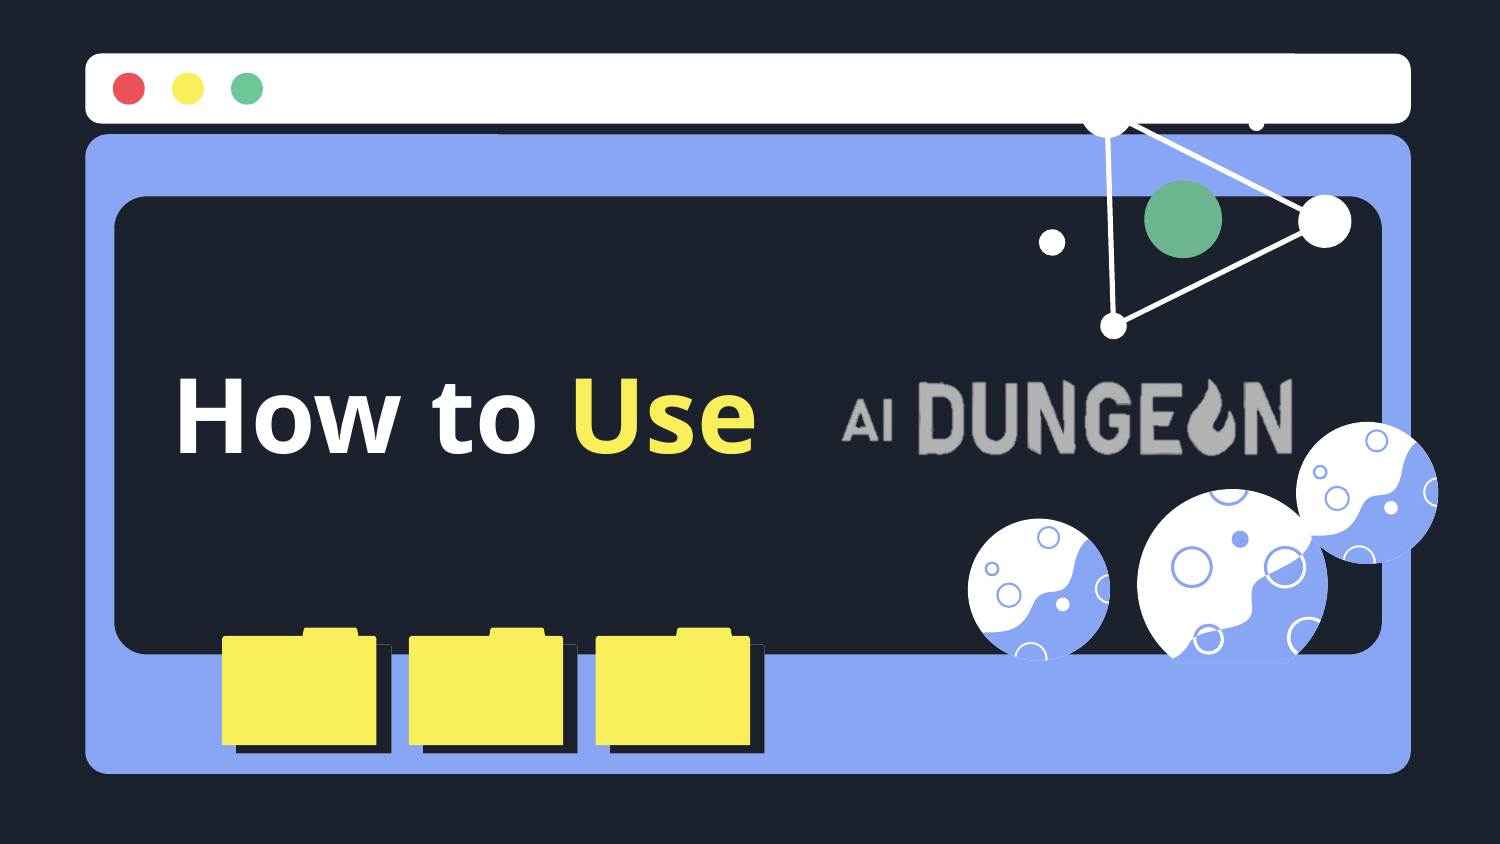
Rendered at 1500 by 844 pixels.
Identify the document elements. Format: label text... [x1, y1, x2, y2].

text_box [1038, 84, 1352, 340]
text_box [967, 533, 1111, 661]
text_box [1129, 533, 1339, 664]
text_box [1295, 421, 1439, 565]
title How to Use [156, 212, 934, 628]
picture [801, 316, 1344, 524]
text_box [221, 627, 751, 746]
